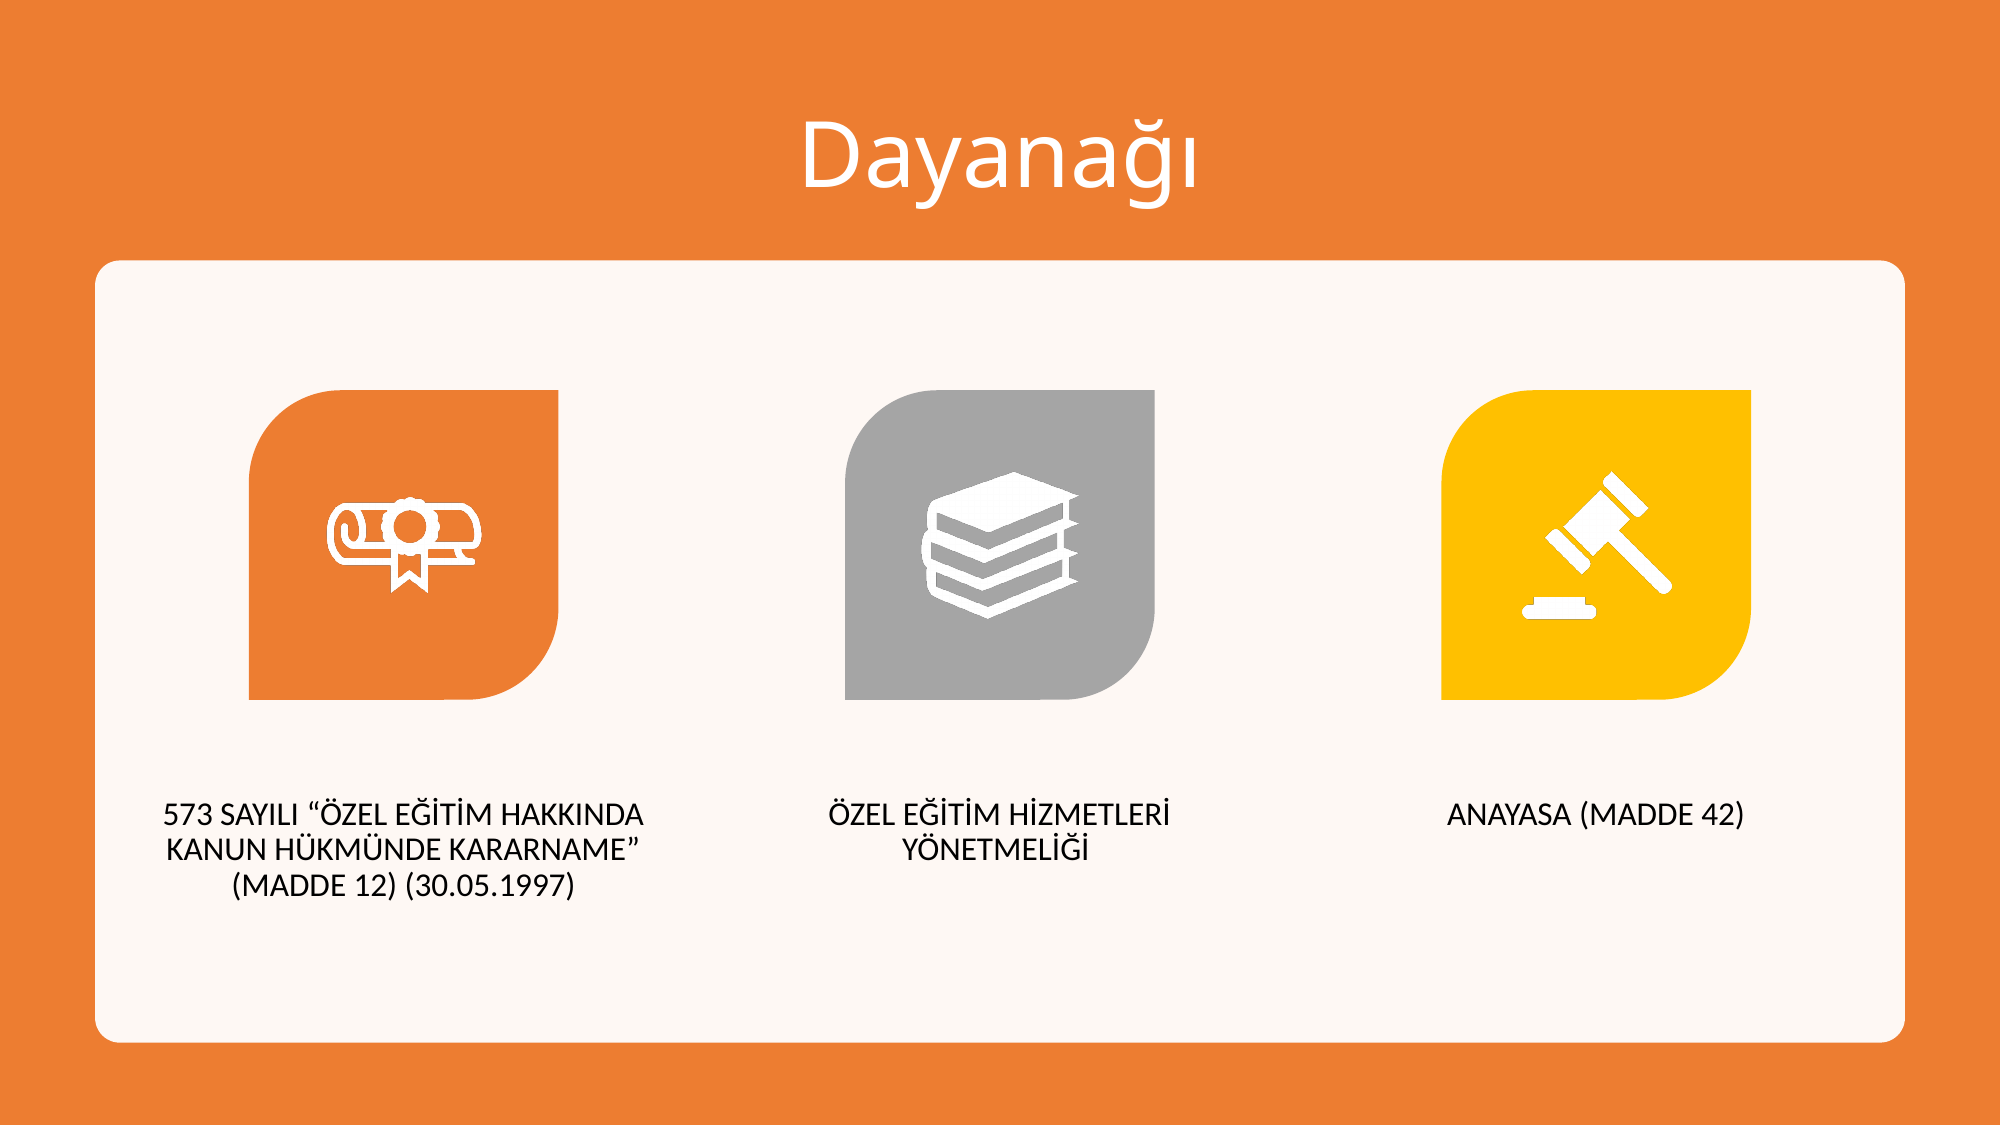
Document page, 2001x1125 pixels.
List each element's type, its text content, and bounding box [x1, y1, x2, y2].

text_box [94, 259, 1906, 1044]
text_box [137, 295, 1863, 1010]
text_box [0, 0, 2000, 1125]
title Dayanağı [137, 75, 1863, 241]
